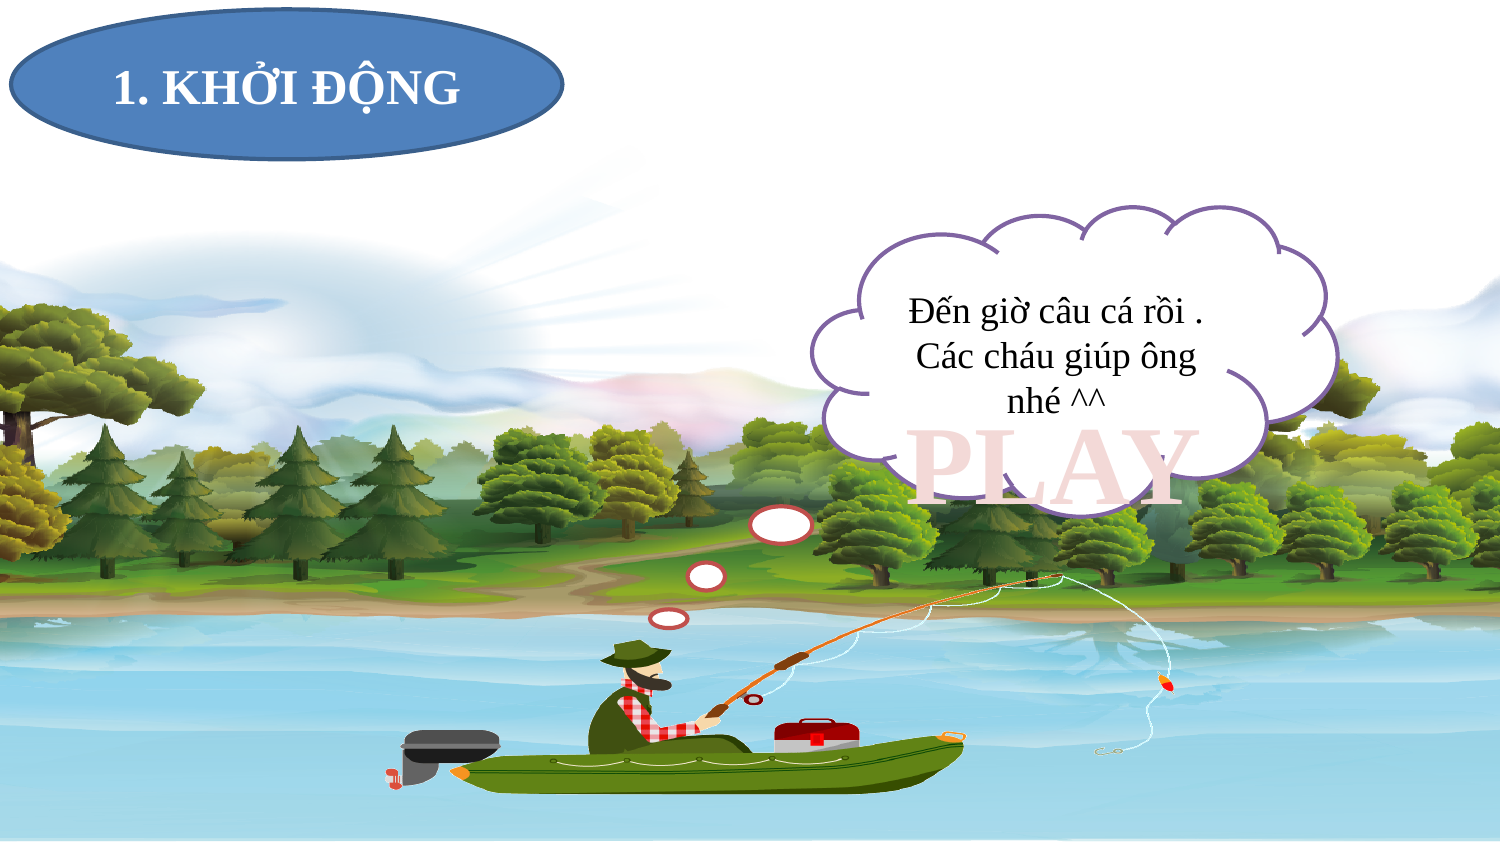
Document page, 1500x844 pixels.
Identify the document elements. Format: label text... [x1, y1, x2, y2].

text_box Đến giờ câu cá rồi . Các cháu giúp ông nhé ^^ [809, 205, 1340, 458]
text_box PLAY [890, 384, 1217, 439]
picture [0, 0, 1500, 844]
text_box 1. KHỞI ĐỘNG [8, 7, 565, 162]
